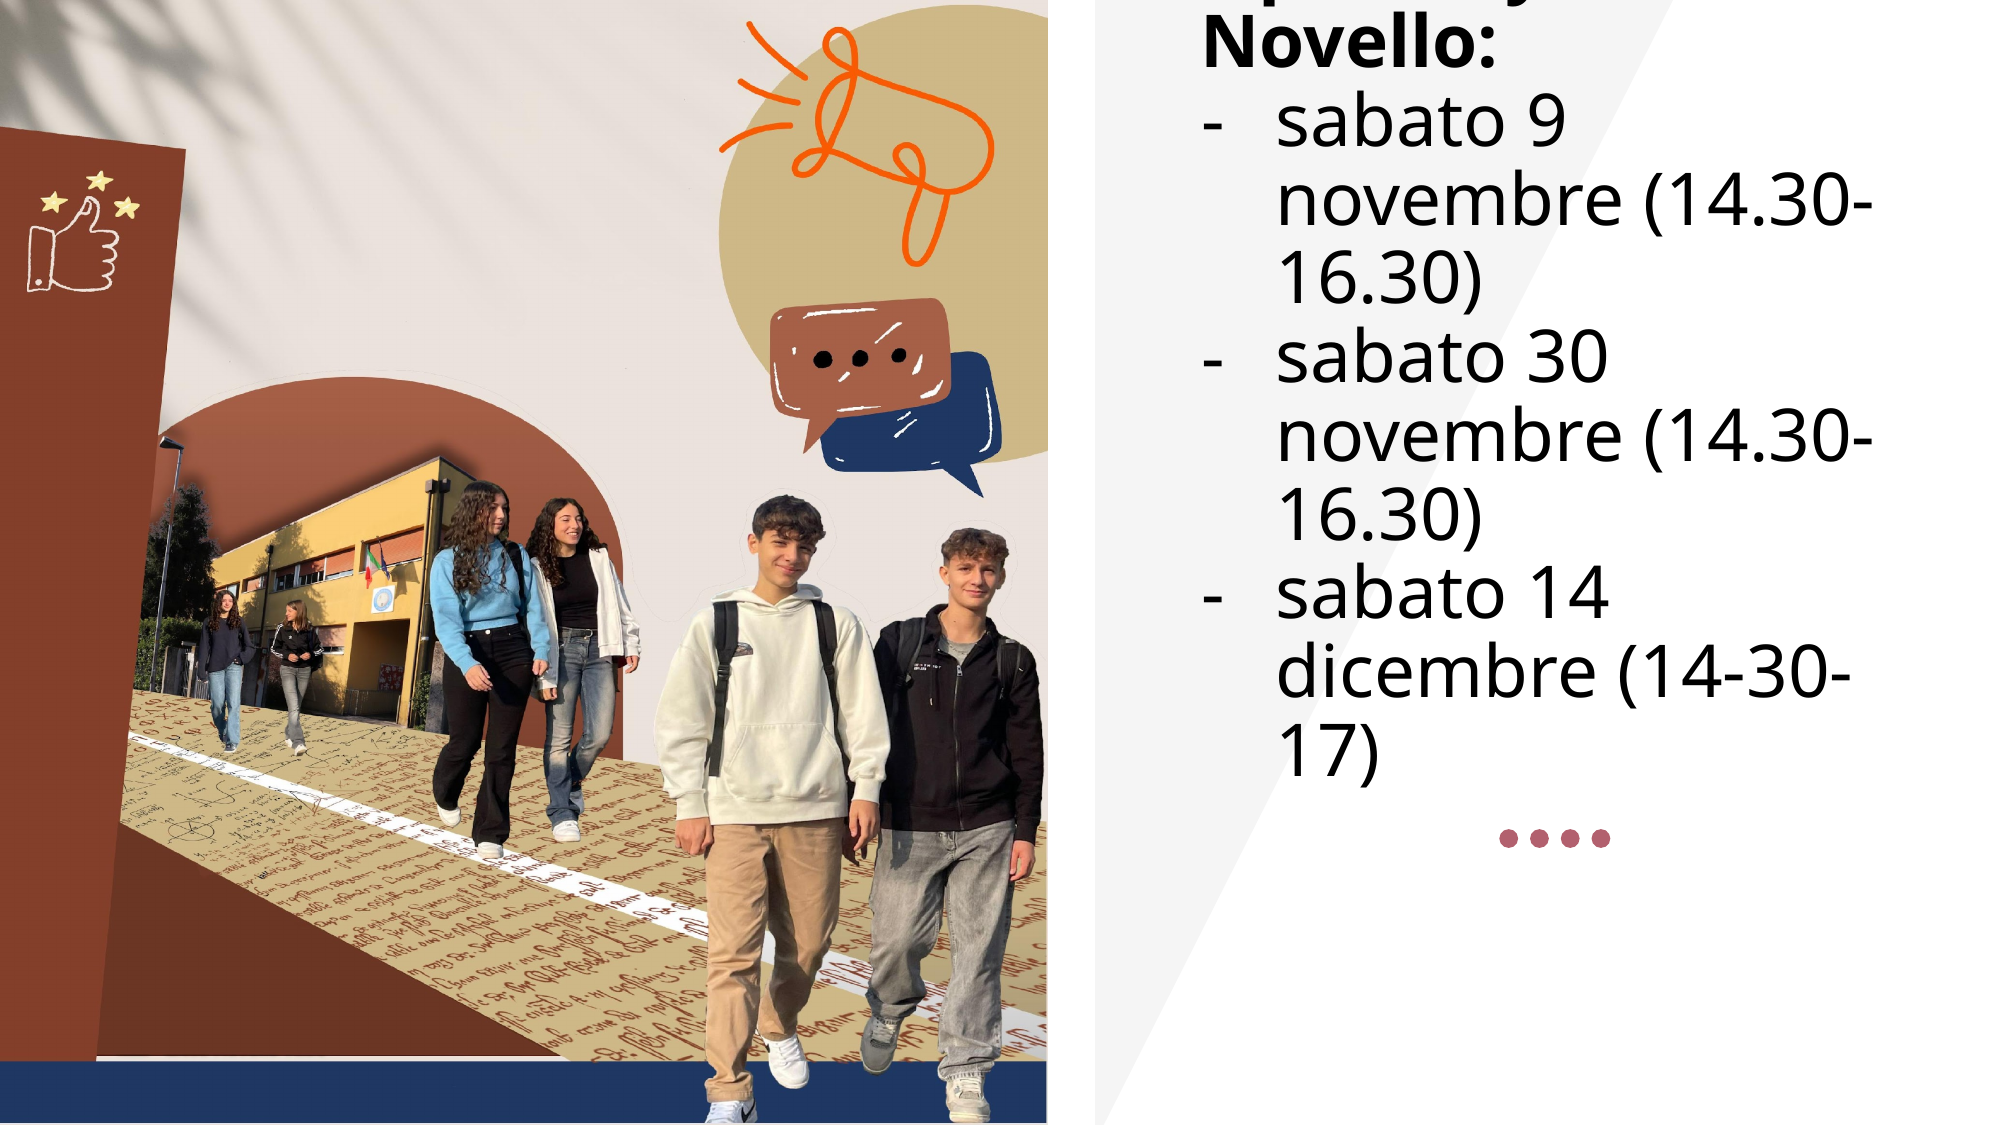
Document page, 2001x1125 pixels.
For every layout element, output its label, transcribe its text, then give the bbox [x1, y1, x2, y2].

picture [0, 0, 1096, 1125]
title Open day al Novello: sabato 9 novembre (14.30-16.30) sabato 30 novembre (14.30-16.30) sabato 14 dicembre (14-30-17) [1179, 207, 1898, 800]
